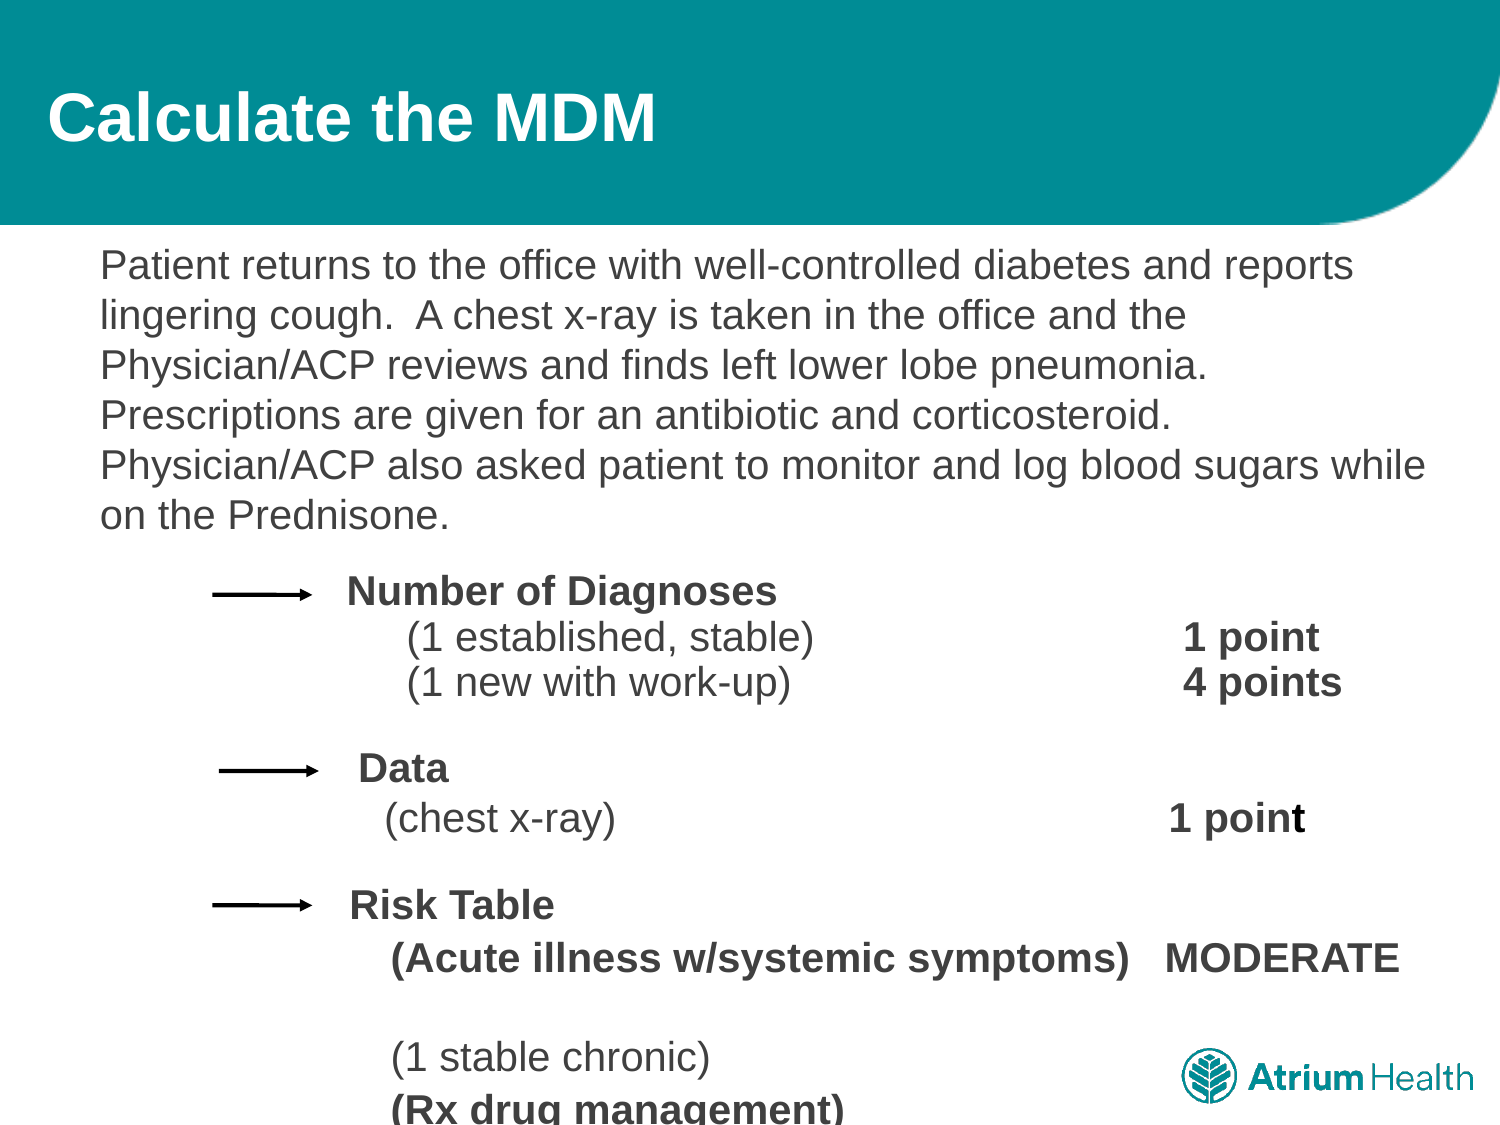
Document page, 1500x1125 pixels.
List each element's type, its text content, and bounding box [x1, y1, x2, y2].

text_box Data (chest x-ray) 1 point [300, 733, 1400, 876]
text_box [212, 899, 313, 912]
text_box [218, 764, 319, 778]
text_box [212, 588, 313, 602]
picture [0, 0, 1500, 225]
text_box Number of Diagnoses (1 established, stable) 1 point (1 new with work-up) 4 points [299, 577, 1375, 701]
text_box Patient returns to the office with well-controlled diabetes and reports lingering cough. A chest x-ray is taken in the office and the Physician/ACP reviews and finds left lower lobe pneumonia. Prescriptions are given for an antibiotic and corticosteroid. Physician/ACP also asked patient to monitor and log blood sugars while on the Prednisone. [85, 230, 1474, 546]
picture [1450, 1020, 1500, 1125]
title Calculate the MDM [32, 10, 1474, 228]
text_box Risk Table (Acute illness w/systemic symptoms) MODERATE (1 stable chronic) (Rx drug management) [237, 876, 1450, 1125]
